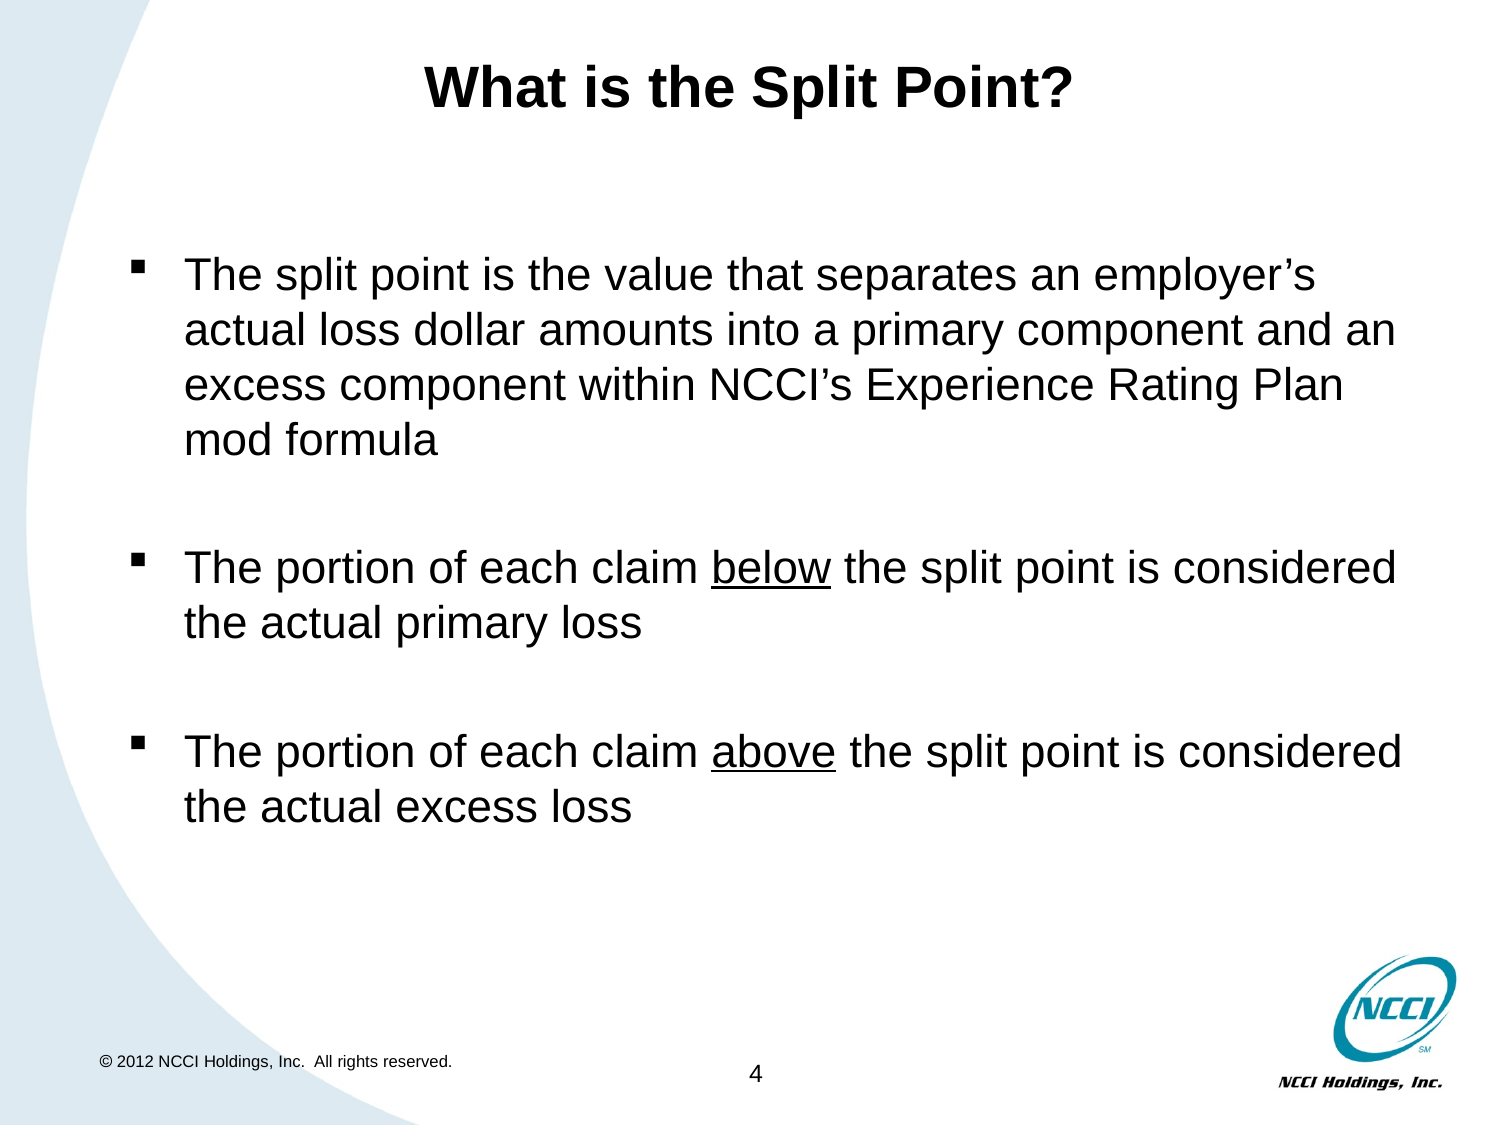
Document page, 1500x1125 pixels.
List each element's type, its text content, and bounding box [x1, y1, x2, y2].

list The split point is the value that separates an employer’s actual loss dollar amounts into a primary component and an excess component within NCCI’s Experience Rating Plan mod formula The portion of each claim below the split point is considered the actual primary loss The portion of each claim above the split point is considered the actual excess loss [112, 237, 1431, 926]
slide_number 4 [599, 1049, 913, 1125]
title What is the Split Point? [112, 41, 1388, 213]
picture [0, 0, 1500, 1125]
